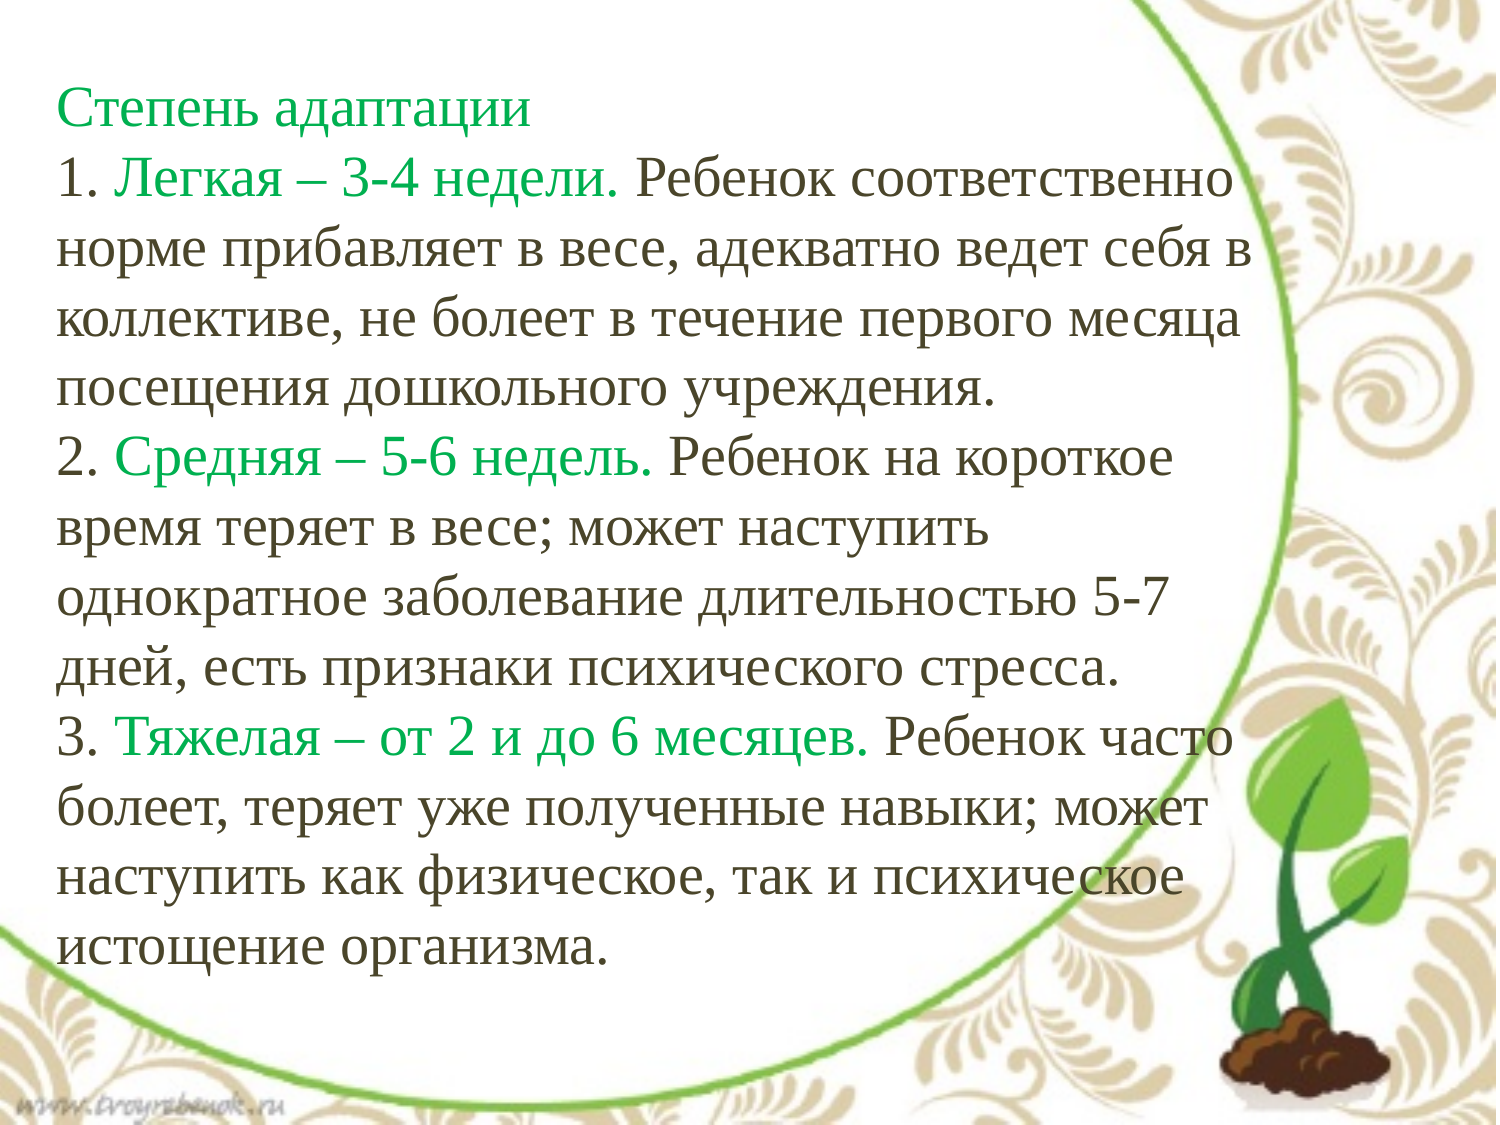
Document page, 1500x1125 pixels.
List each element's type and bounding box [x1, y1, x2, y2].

list [0, 0, 1497, 1125]
